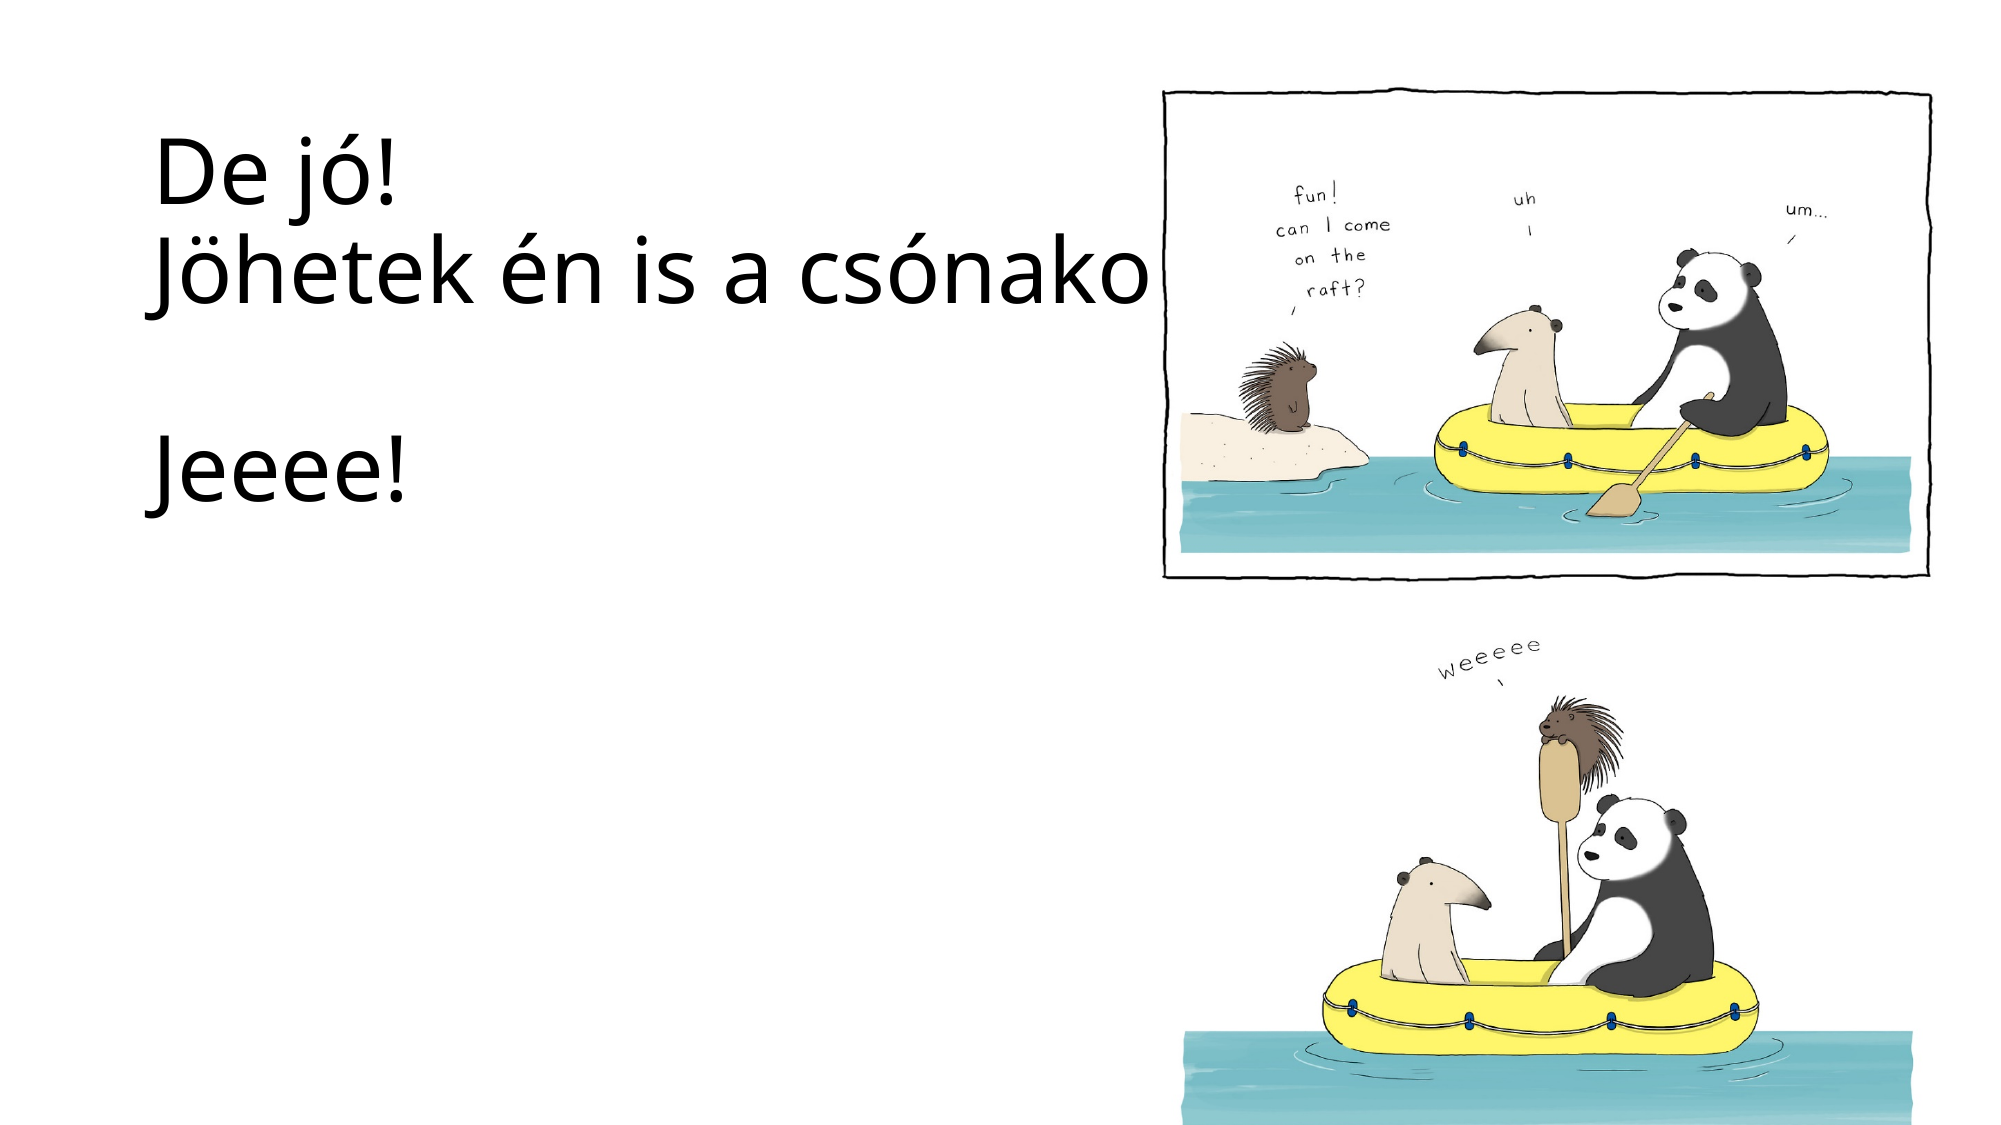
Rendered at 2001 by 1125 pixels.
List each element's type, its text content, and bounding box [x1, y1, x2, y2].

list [1149, 79, 1943, 1125]
title De jó! Jöhetek én is a csónakotokba? Jeeee! [137, 59, 1863, 587]
